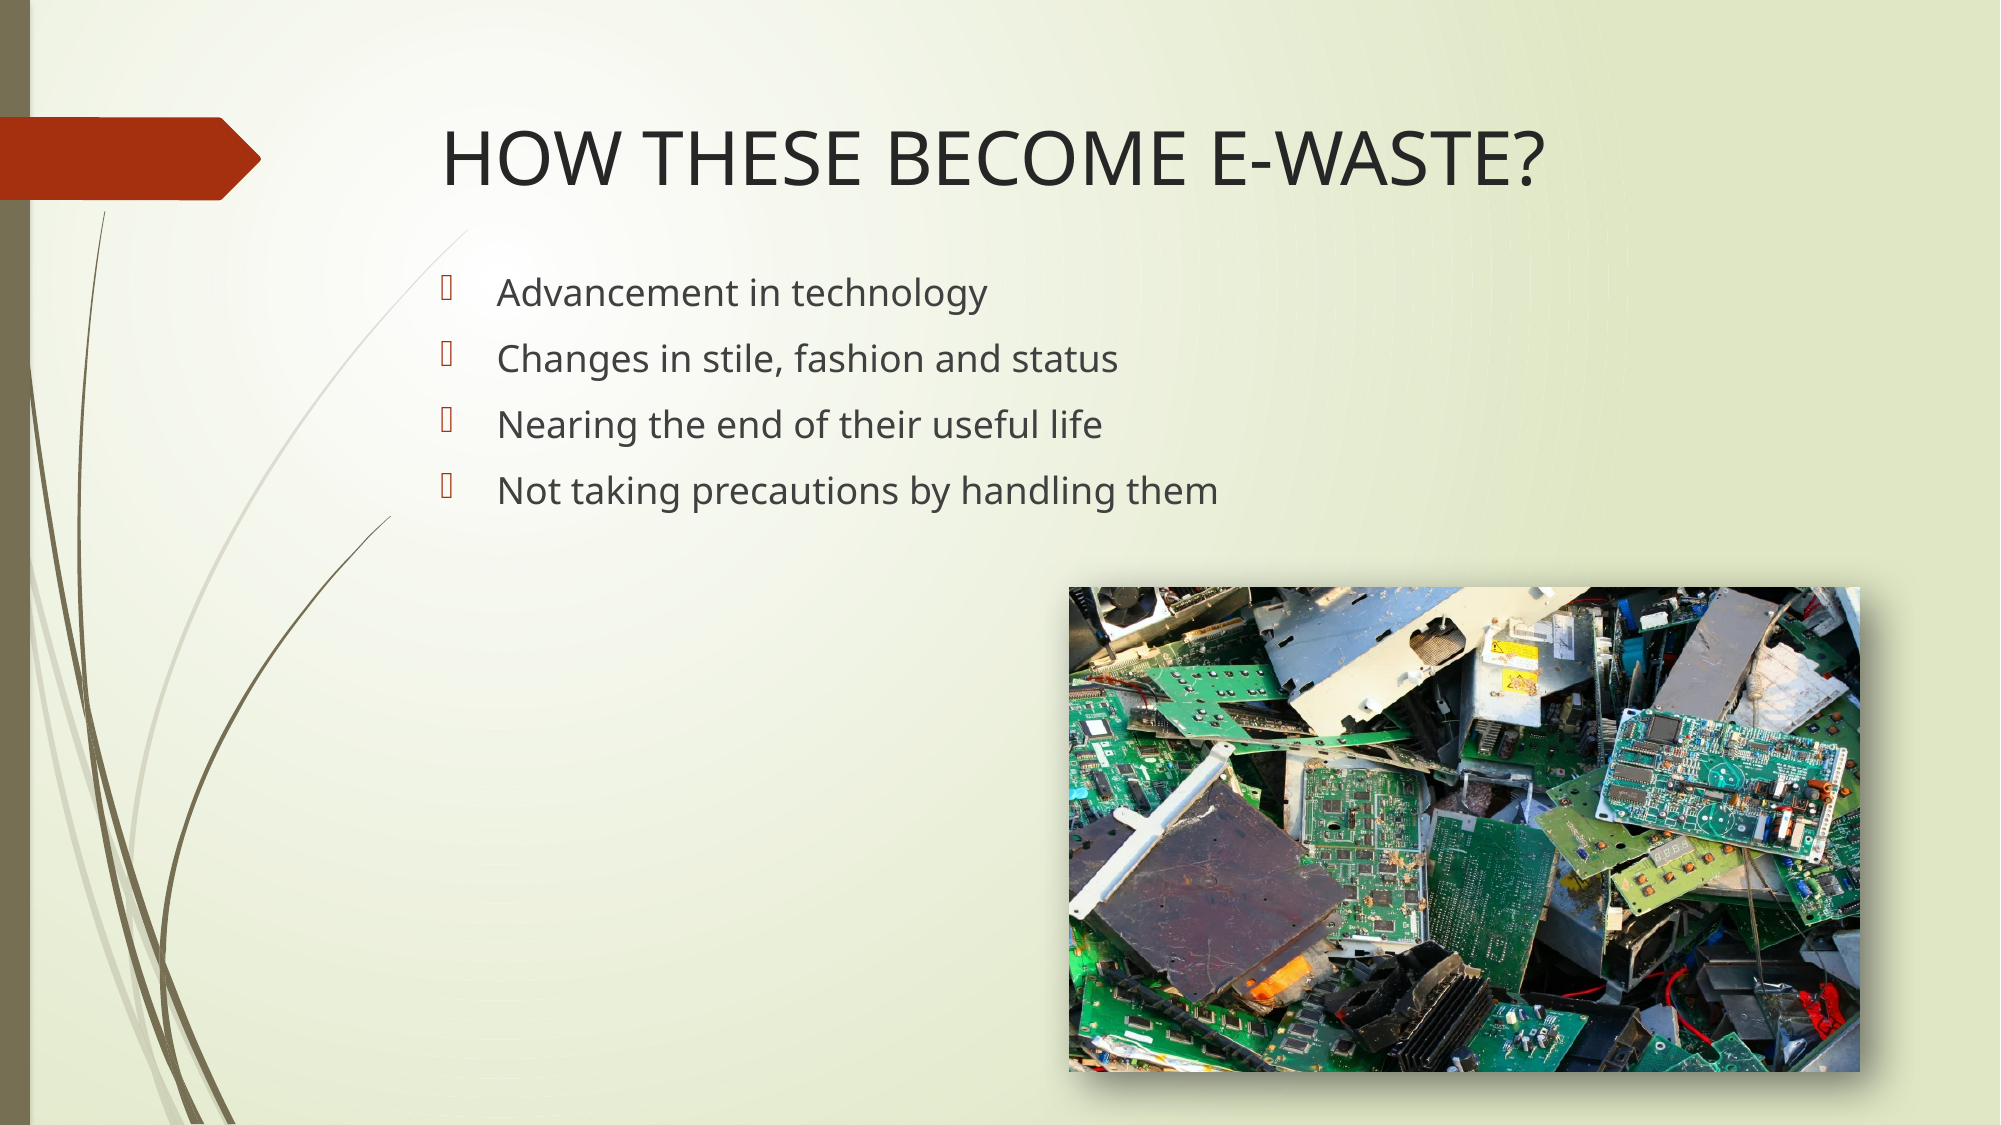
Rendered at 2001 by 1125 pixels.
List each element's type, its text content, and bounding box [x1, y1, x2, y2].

picture [1068, 586, 1860, 1072]
title HOW THESE BECOME E-WASTE? [425, 102, 1888, 261]
list Advancement in technology Changes in stile, fashion and status Nearing the end of their useful life Not taking precautions by handling them [425, 261, 1888, 882]
